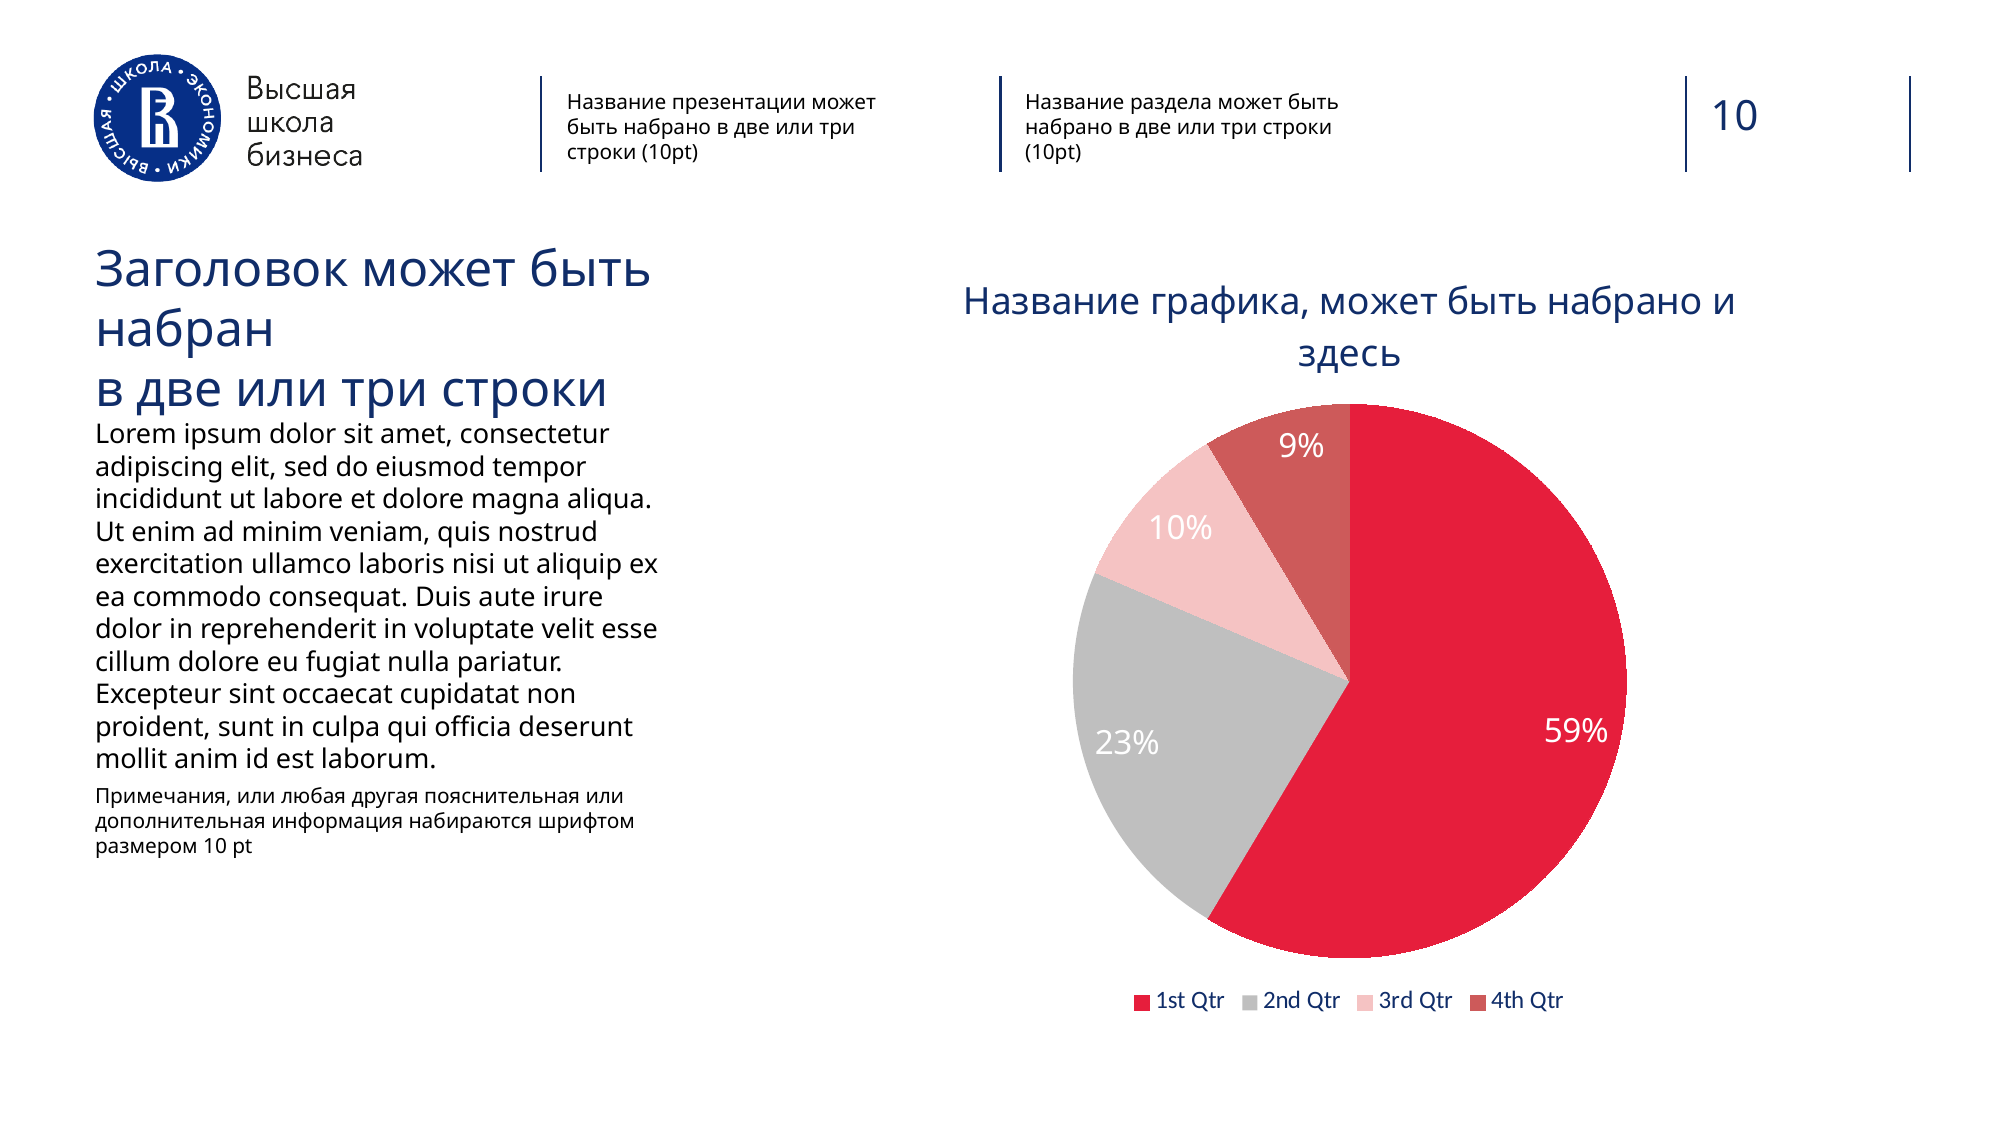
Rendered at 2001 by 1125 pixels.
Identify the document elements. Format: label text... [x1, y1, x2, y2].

text_box Заголовок может быть набран в две или три строки [80, 229, 827, 424]
text_box Название раздела может быть набрано в две или три строки (10pt) [1010, 81, 1396, 172]
text_box Lorem ipsum dolor sit amet, consectetur adipiscing elit, sed do eiusmod tempor incididunt ut labore et dolore magna aliqua. Ut enim ad minim veniam, quis nostrud exercitation ullamco laboris nisi ut aliquip ex ea commodo consequat. Duis aute irure dolor in reprehenderit in voluptate velit esse cillum dolore eu fugiat nulla pariatur. Excepteur sint occaecat cupidatat non proident, sunt in culpa qui officia deserunt mollit anim id est laborum. [80, 424, 676, 782]
text_box 10 [1695, 81, 1807, 154]
chart [789, 239, 1910, 1022]
picture [76, 41, 408, 207]
text_box Примечания, или любая другая пояснительная или дополнительная информация набираются шрифтом размером 10 pt [80, 775, 667, 865]
text_box Название презентации может быть набрано в две или три строки (10pt) [552, 81, 938, 172]
